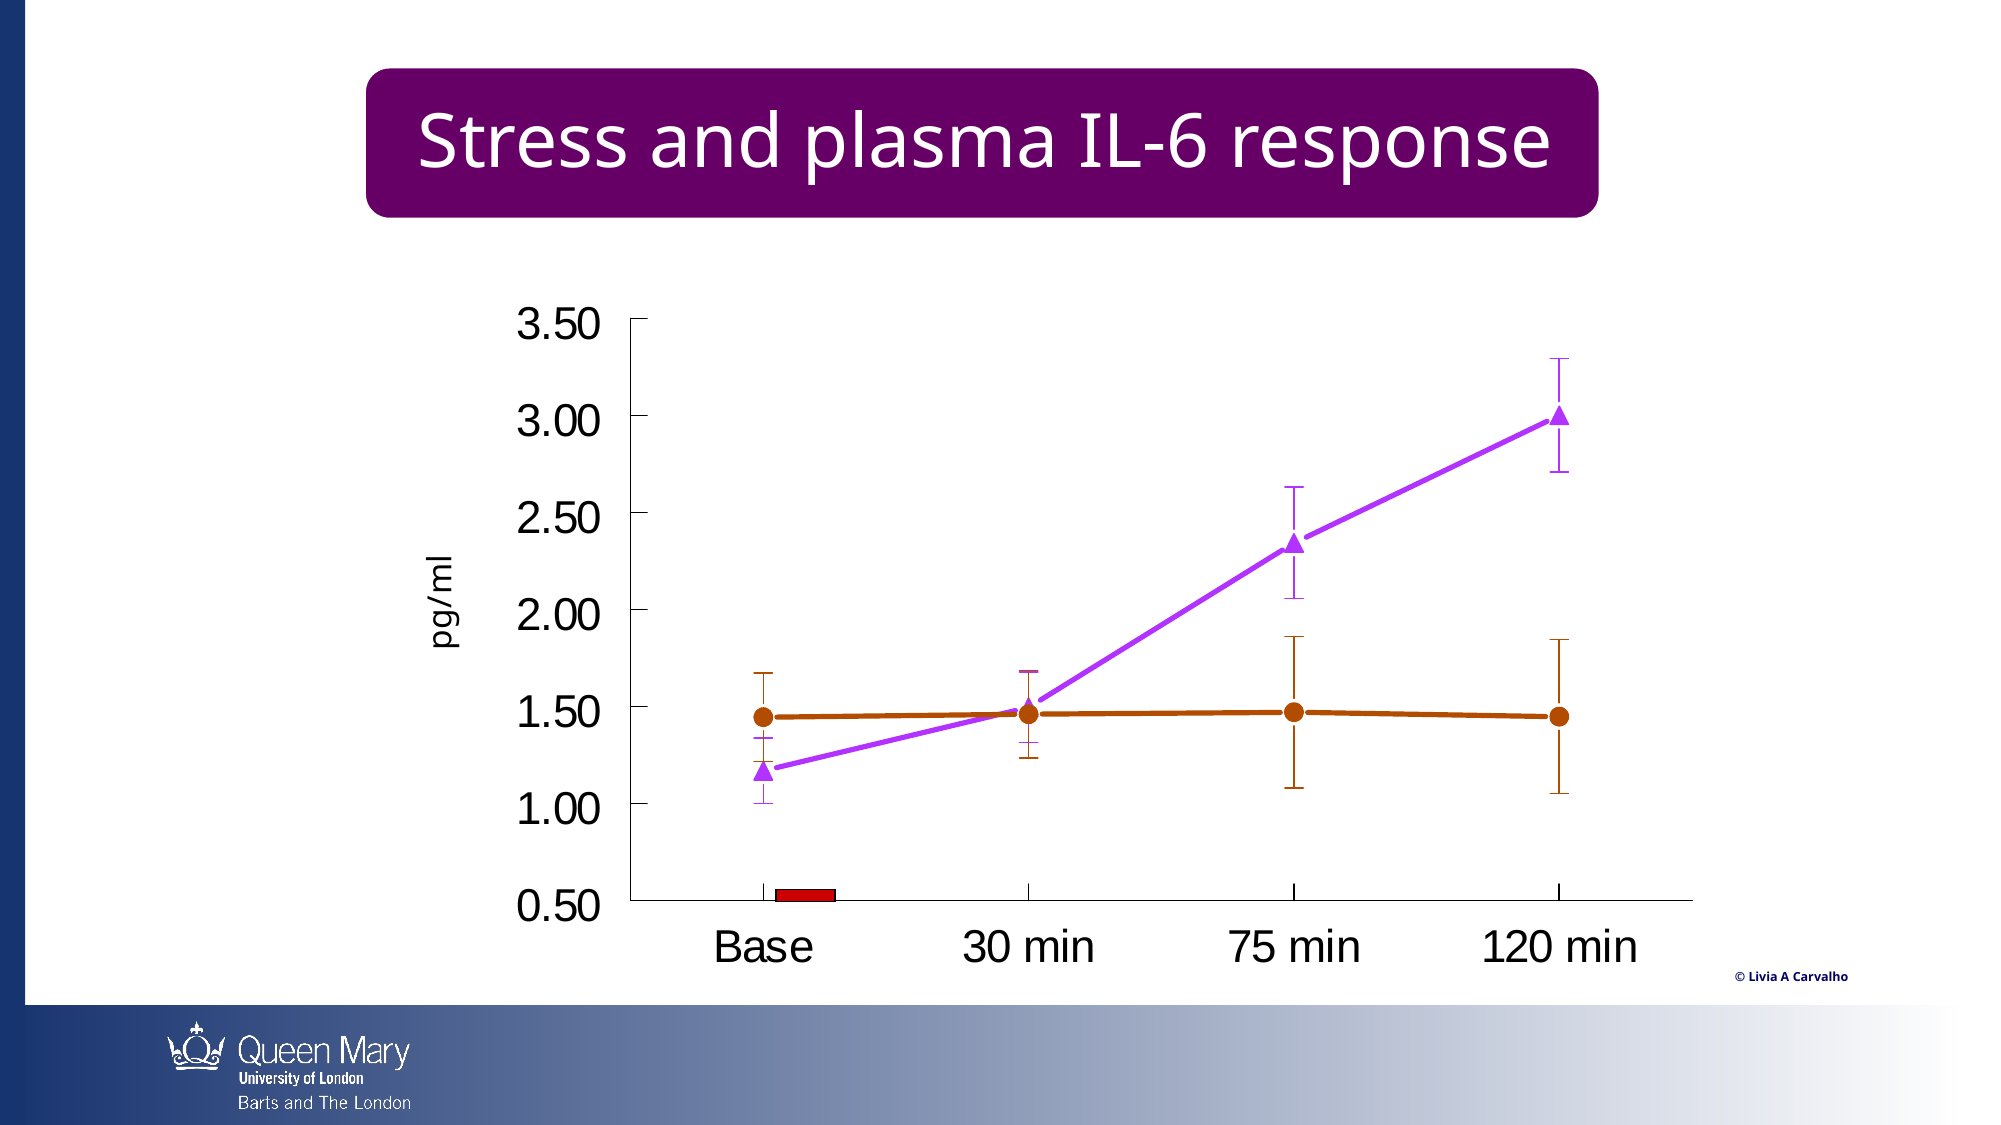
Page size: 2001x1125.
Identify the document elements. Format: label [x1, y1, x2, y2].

picture [167, 1021, 410, 1109]
text_box [363, 66, 1601, 221]
text_box [251, 96, 1749, 1102]
